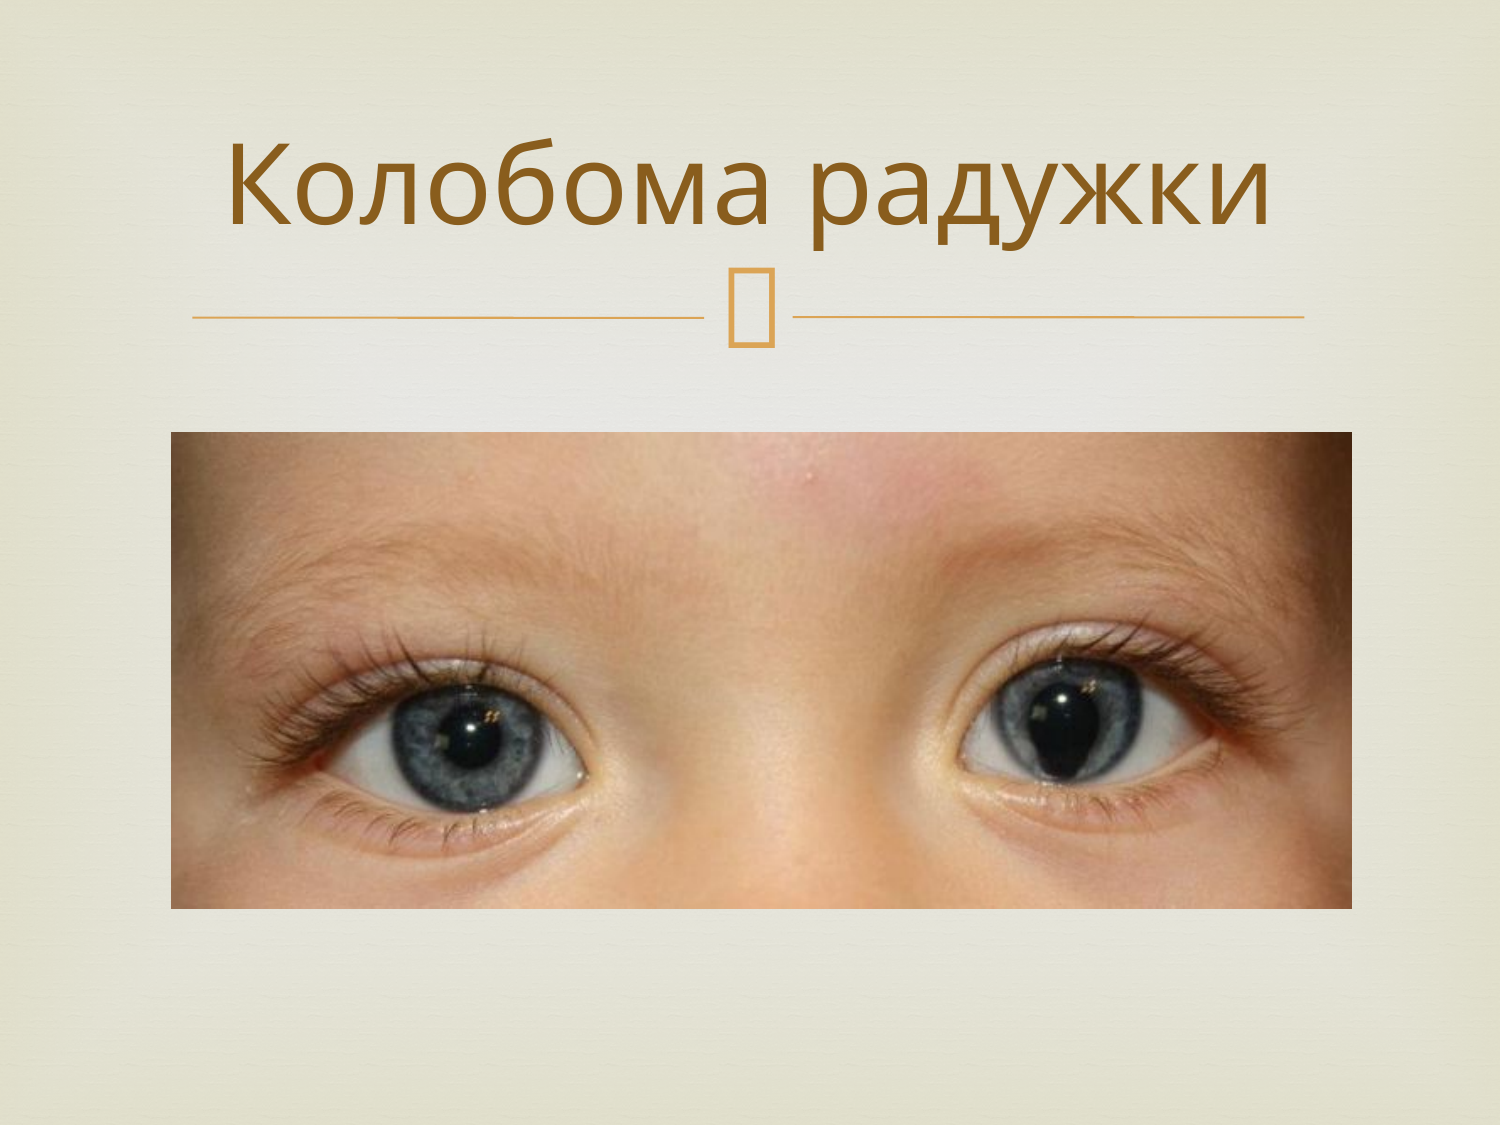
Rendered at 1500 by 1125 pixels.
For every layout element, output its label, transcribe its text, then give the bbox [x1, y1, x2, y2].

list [170, 431, 1353, 909]
title Колобома радужки [112, 93, 1386, 267]
